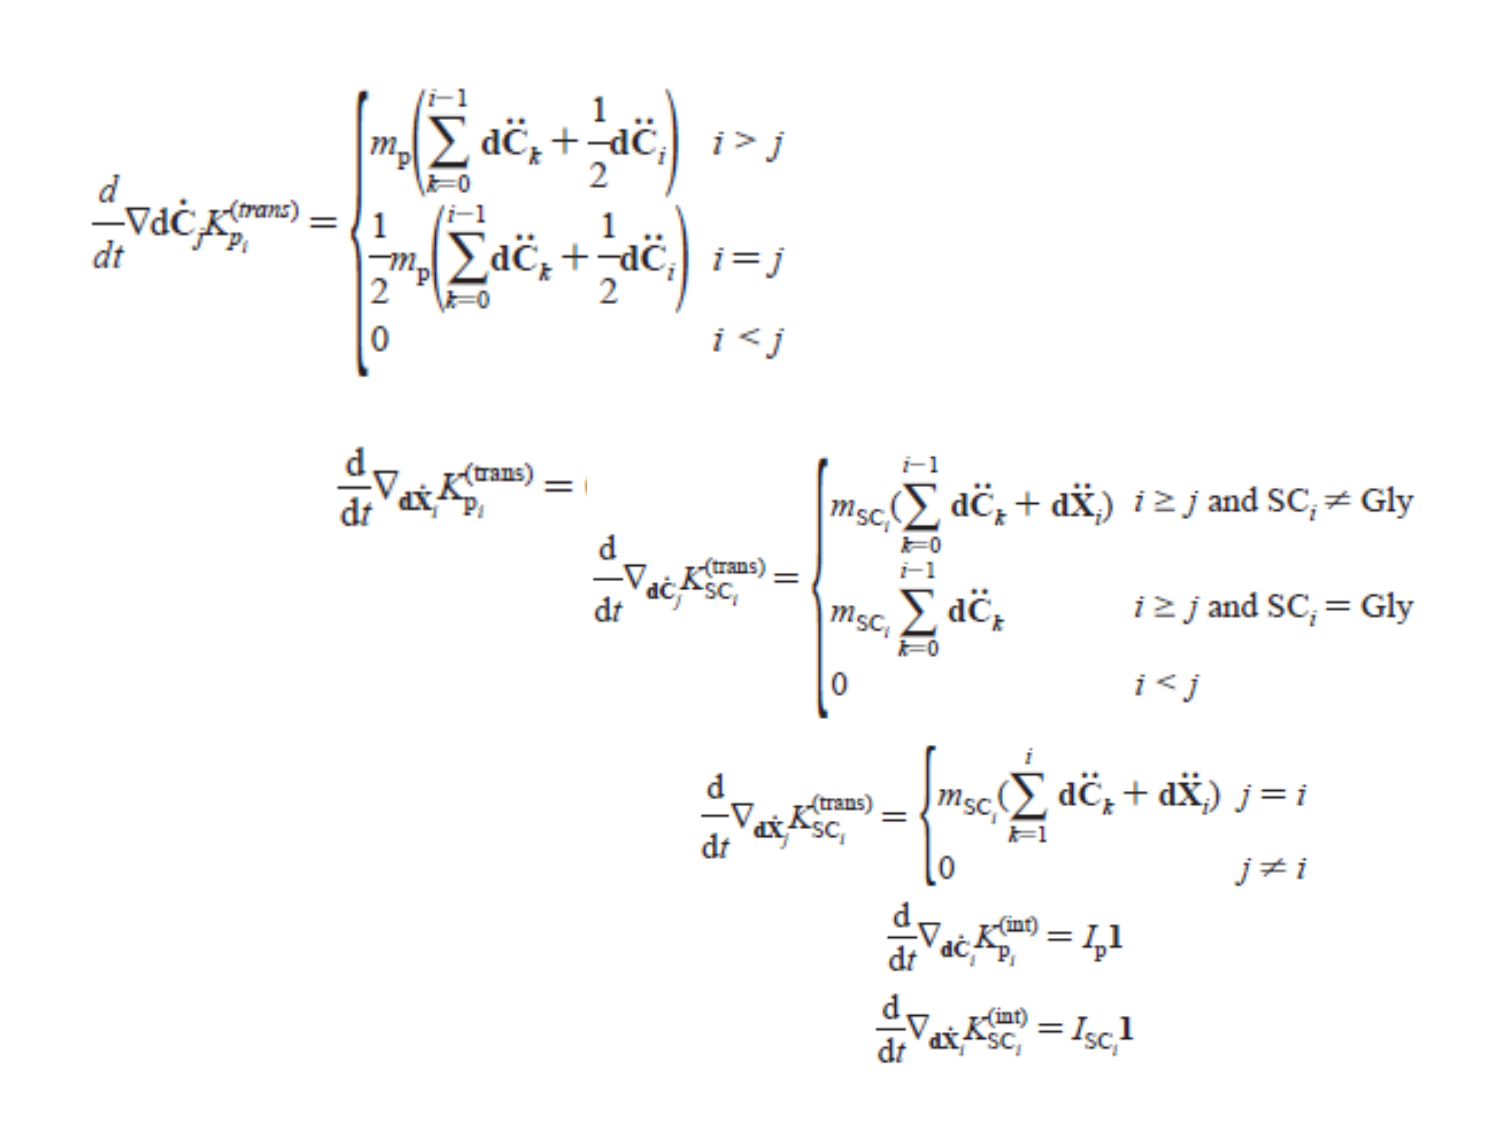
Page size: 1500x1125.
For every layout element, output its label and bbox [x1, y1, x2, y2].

picture [0, 424, 1488, 1101]
picture [49, 71, 826, 415]
